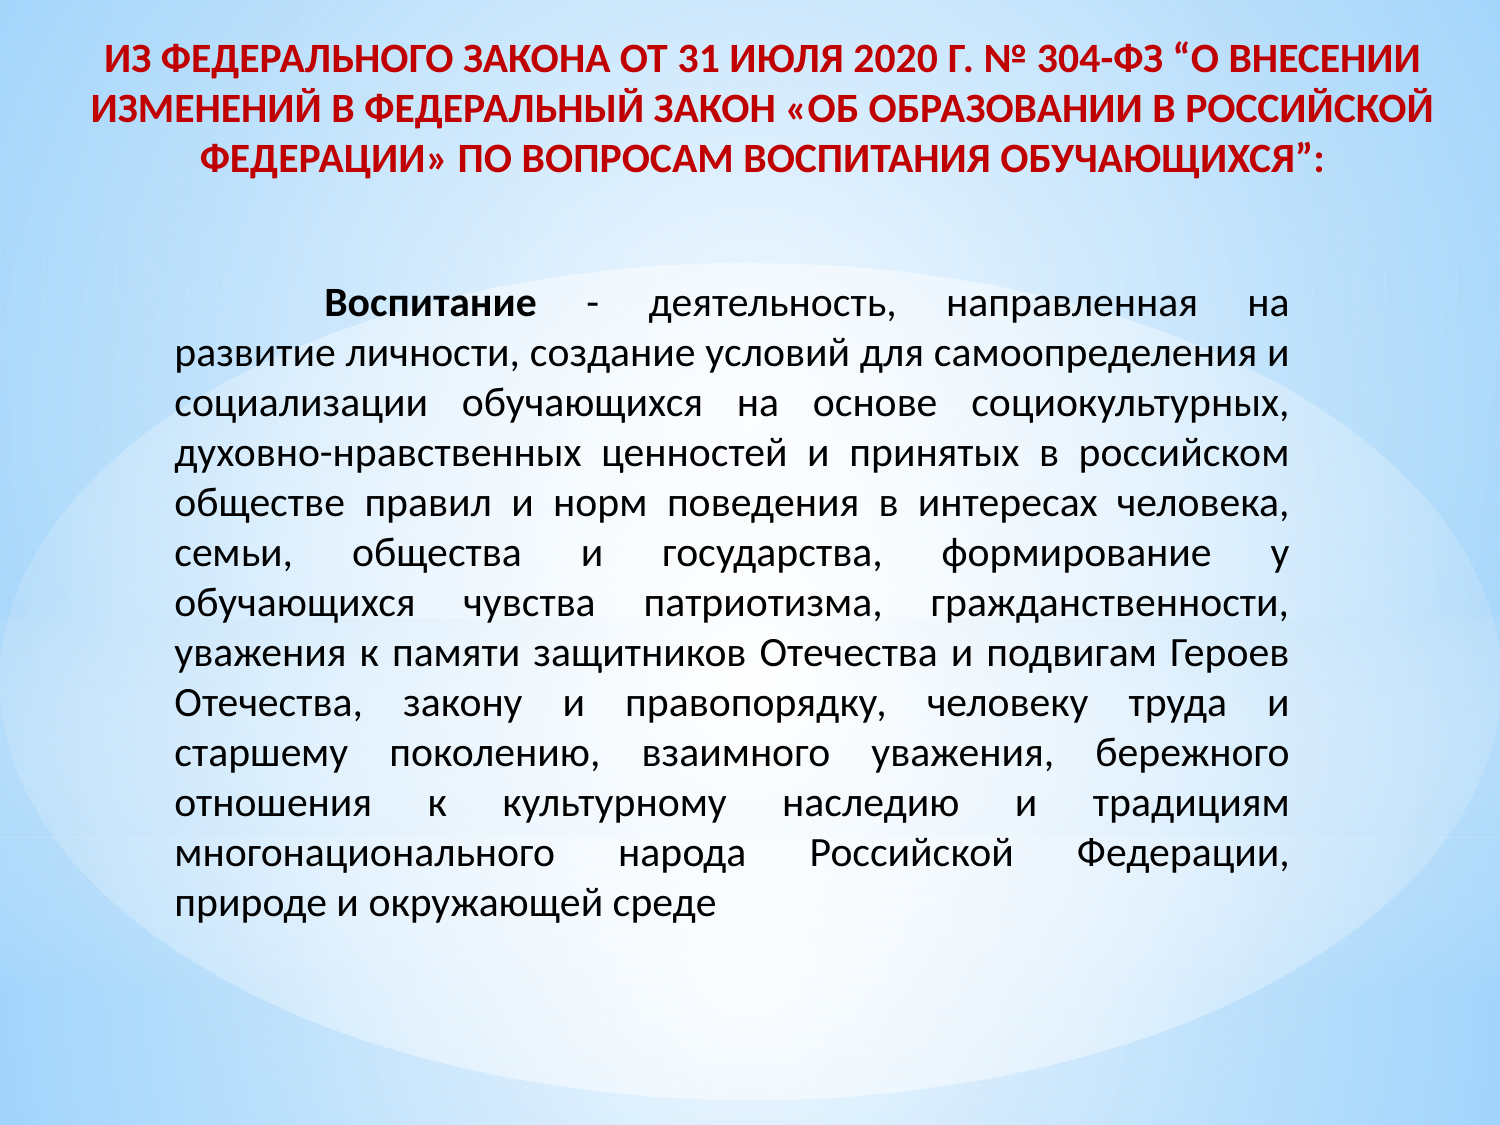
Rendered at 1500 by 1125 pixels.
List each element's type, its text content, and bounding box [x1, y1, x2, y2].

text_box Воспитание - деятельность, направленная на развитие личности, создание условий для самоопределения и социализации обучающихся на основе социокультурных, духовно-нравственных ценностей и принятых в российском обществе правил и норм поведения в интересах человека, семьи, общества и государства, формирование у обучающихся чувства патриотизма, гражданственности, уважения к памяти защитников Отечества и подвигам Героев Отечества, закону и правопорядку, человеку труда и старшему поколению, взаимного уважения, бережного отношения к культурному наследию и традициям многонационального народа Российской Федерации, природе и окружающей среде [159, 267, 1306, 933]
text_box ИЗ ФЕДЕРАЛЬНОГО ЗАКОНА ОТ 31 ИЮЛЯ 2020 Г. № 304-ФЗ “О ВНЕСЕНИИ ИЗМЕНЕНИЙ В ФЕДЕРАЛЬНЫЙ ЗАКОН «ОБ ОБРАЗОВАНИИ В РОССИЙСКОЙ ФЕДЕРАЦИИ» ПО ВОПРОСАМ ВОСПИТАНИЯ ОБУЧАЮЩИХСЯ”: [49, 23, 1475, 188]
